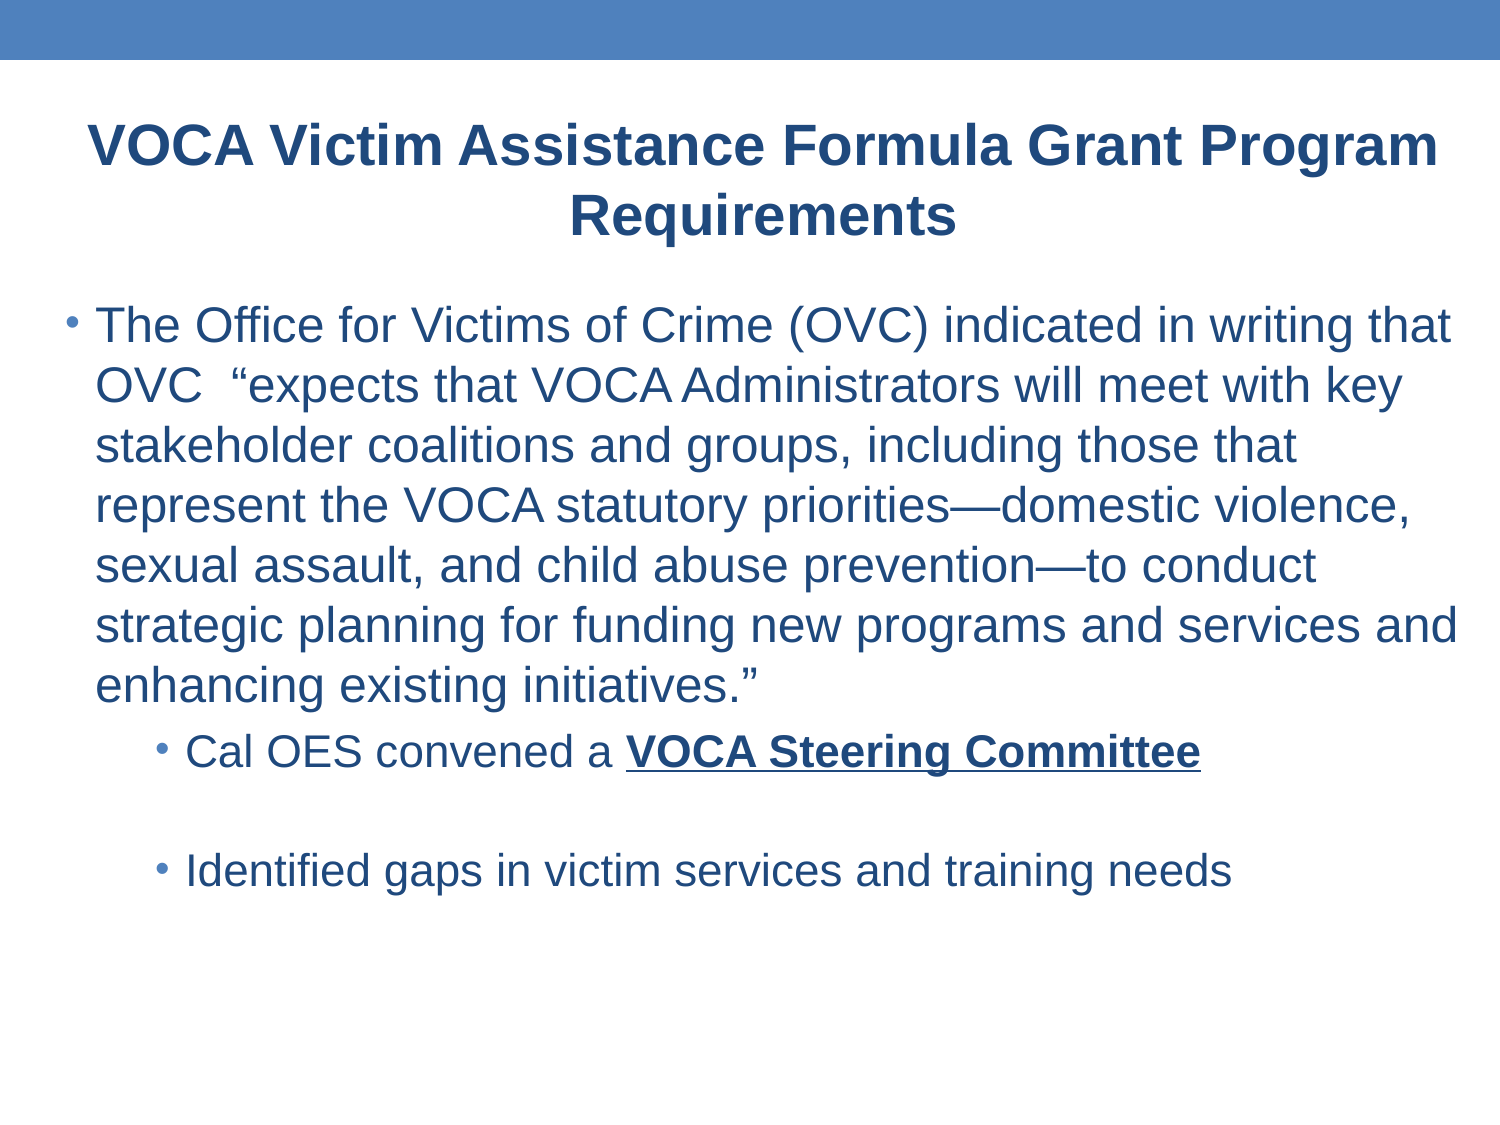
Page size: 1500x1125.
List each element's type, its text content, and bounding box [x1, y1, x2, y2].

list VOCA Victim Assistance Formula Grant Program Requirements The Office for Victims of Crime (OVC) indicated in writing that OVC “expects that VOCA Administrators will meet with key stakeholder coalitions and groups, including those that represent the VOCA statutory priorities—domestic violence, sexual assault, and child abuse prevention—to conduct strategic planning for funding new programs and services and enhancing existing initiatives.” Cal OES convened a VOCA Steering Committee Identified gaps in victim services and training needs [50, 99, 1475, 1100]
